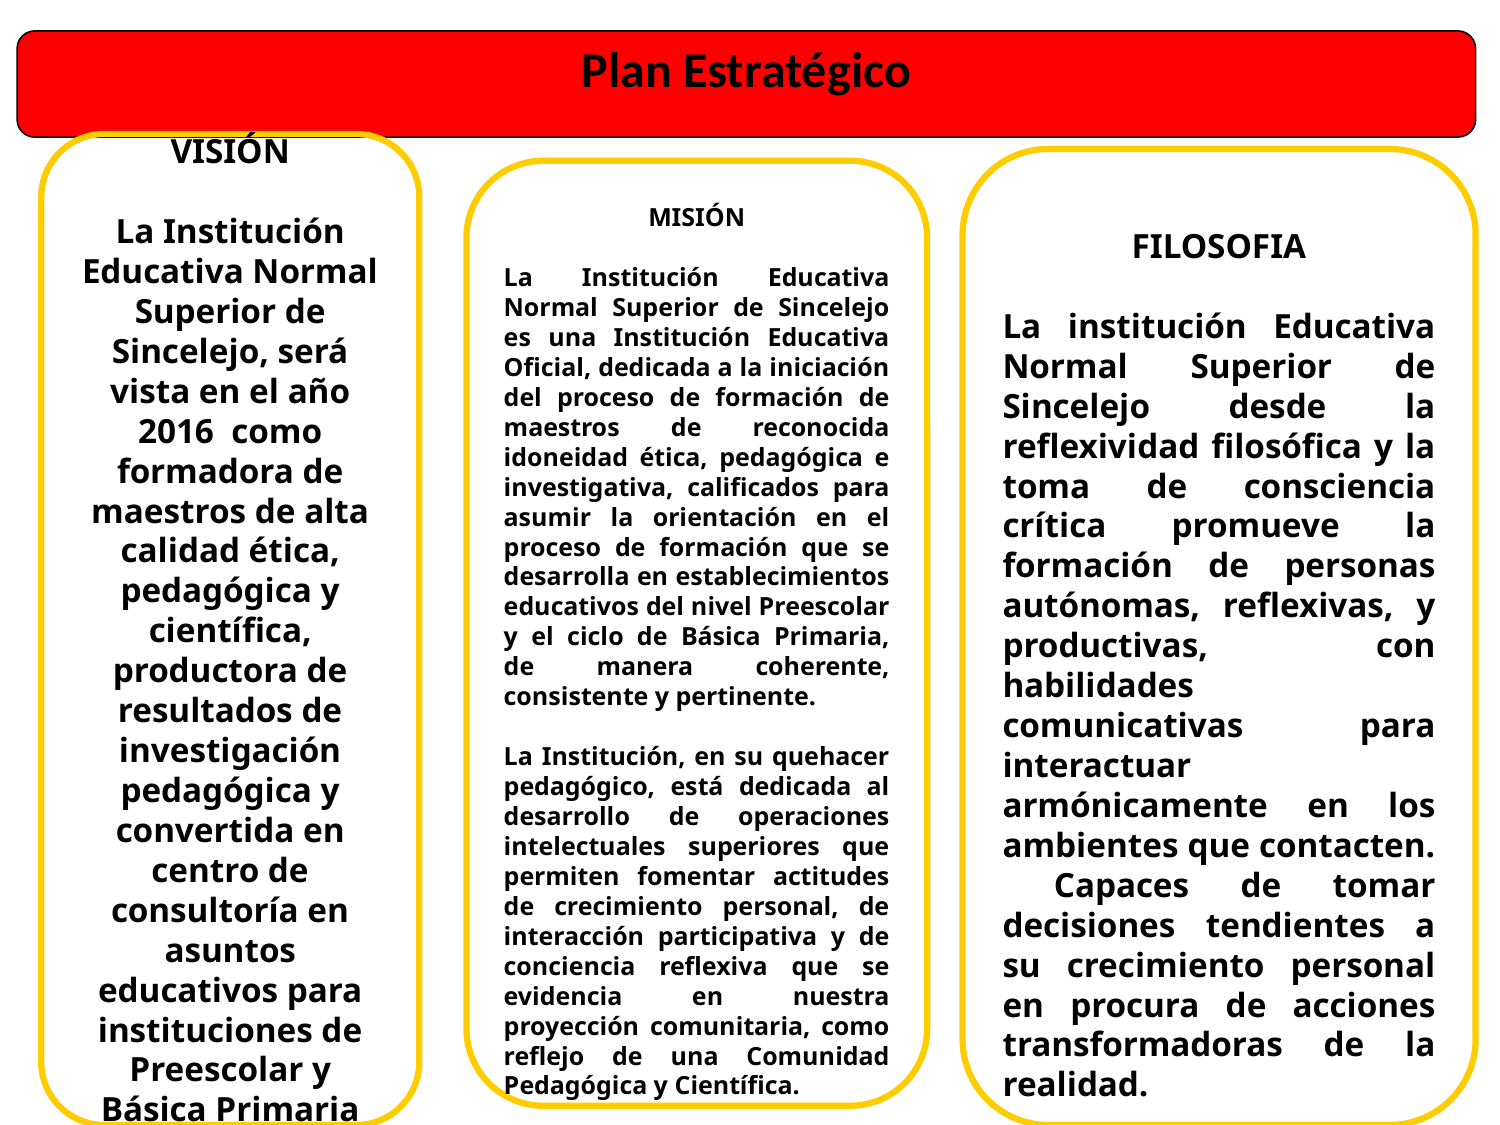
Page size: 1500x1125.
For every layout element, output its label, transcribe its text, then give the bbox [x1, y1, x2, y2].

text_box MISIÓN La Institución Educativa Normal Superior de Sincelejo es una Institución Educativa Oficial, dedicada a la iniciación del proceso de formación de maestros de reconocida idoneidad ética, pedagógica e investigativa, calificados para asumir la orientación en el proceso de formación que se desarrolla en establecimientos educativos del nivel Preescolar y el ciclo de Básica Primaria, de manera coherente, consistente y pertinente. La Institución, en su quehacer pedagógico, está dedicada al desarrollo de operaciones intelectuales superiores que permiten fomentar actitudes de crecimiento personal, de interacción participativa y de conciencia reflexiva que se evidencia en nuestra proyección comunitaria, como reflejo de una Comunidad Pedagógica y Científica. [466, 160, 928, 1106]
text_box VISIÓN La Institución Educativa Normal Superior de Sincelejo, será vista en el año 2016 como formadora de maestros de alta calidad ética, pedagógica y científica, productora de resultados de investigación pedagógica y convertida en centro de consultoría en asuntos educativos para instituciones de Preescolar y Básica Primaria [41, 133, 420, 1125]
text_box Plan Estratégico [17, 30, 1476, 138]
text_box FILOSOFIA La institución Educativa Normal Superior de Sincelejo desde la reflexividad filosófica y la toma de consciencia crítica promueve la formación de personas autónomas, reflexivas, y productivas, con habilidades comunicativas para interactuar armónicamente en los ambientes que contacten. Capaces de tomar decisiones tendientes a su crecimiento personal en procura de acciones transformadoras de la realidad. [962, 148, 1476, 1125]
